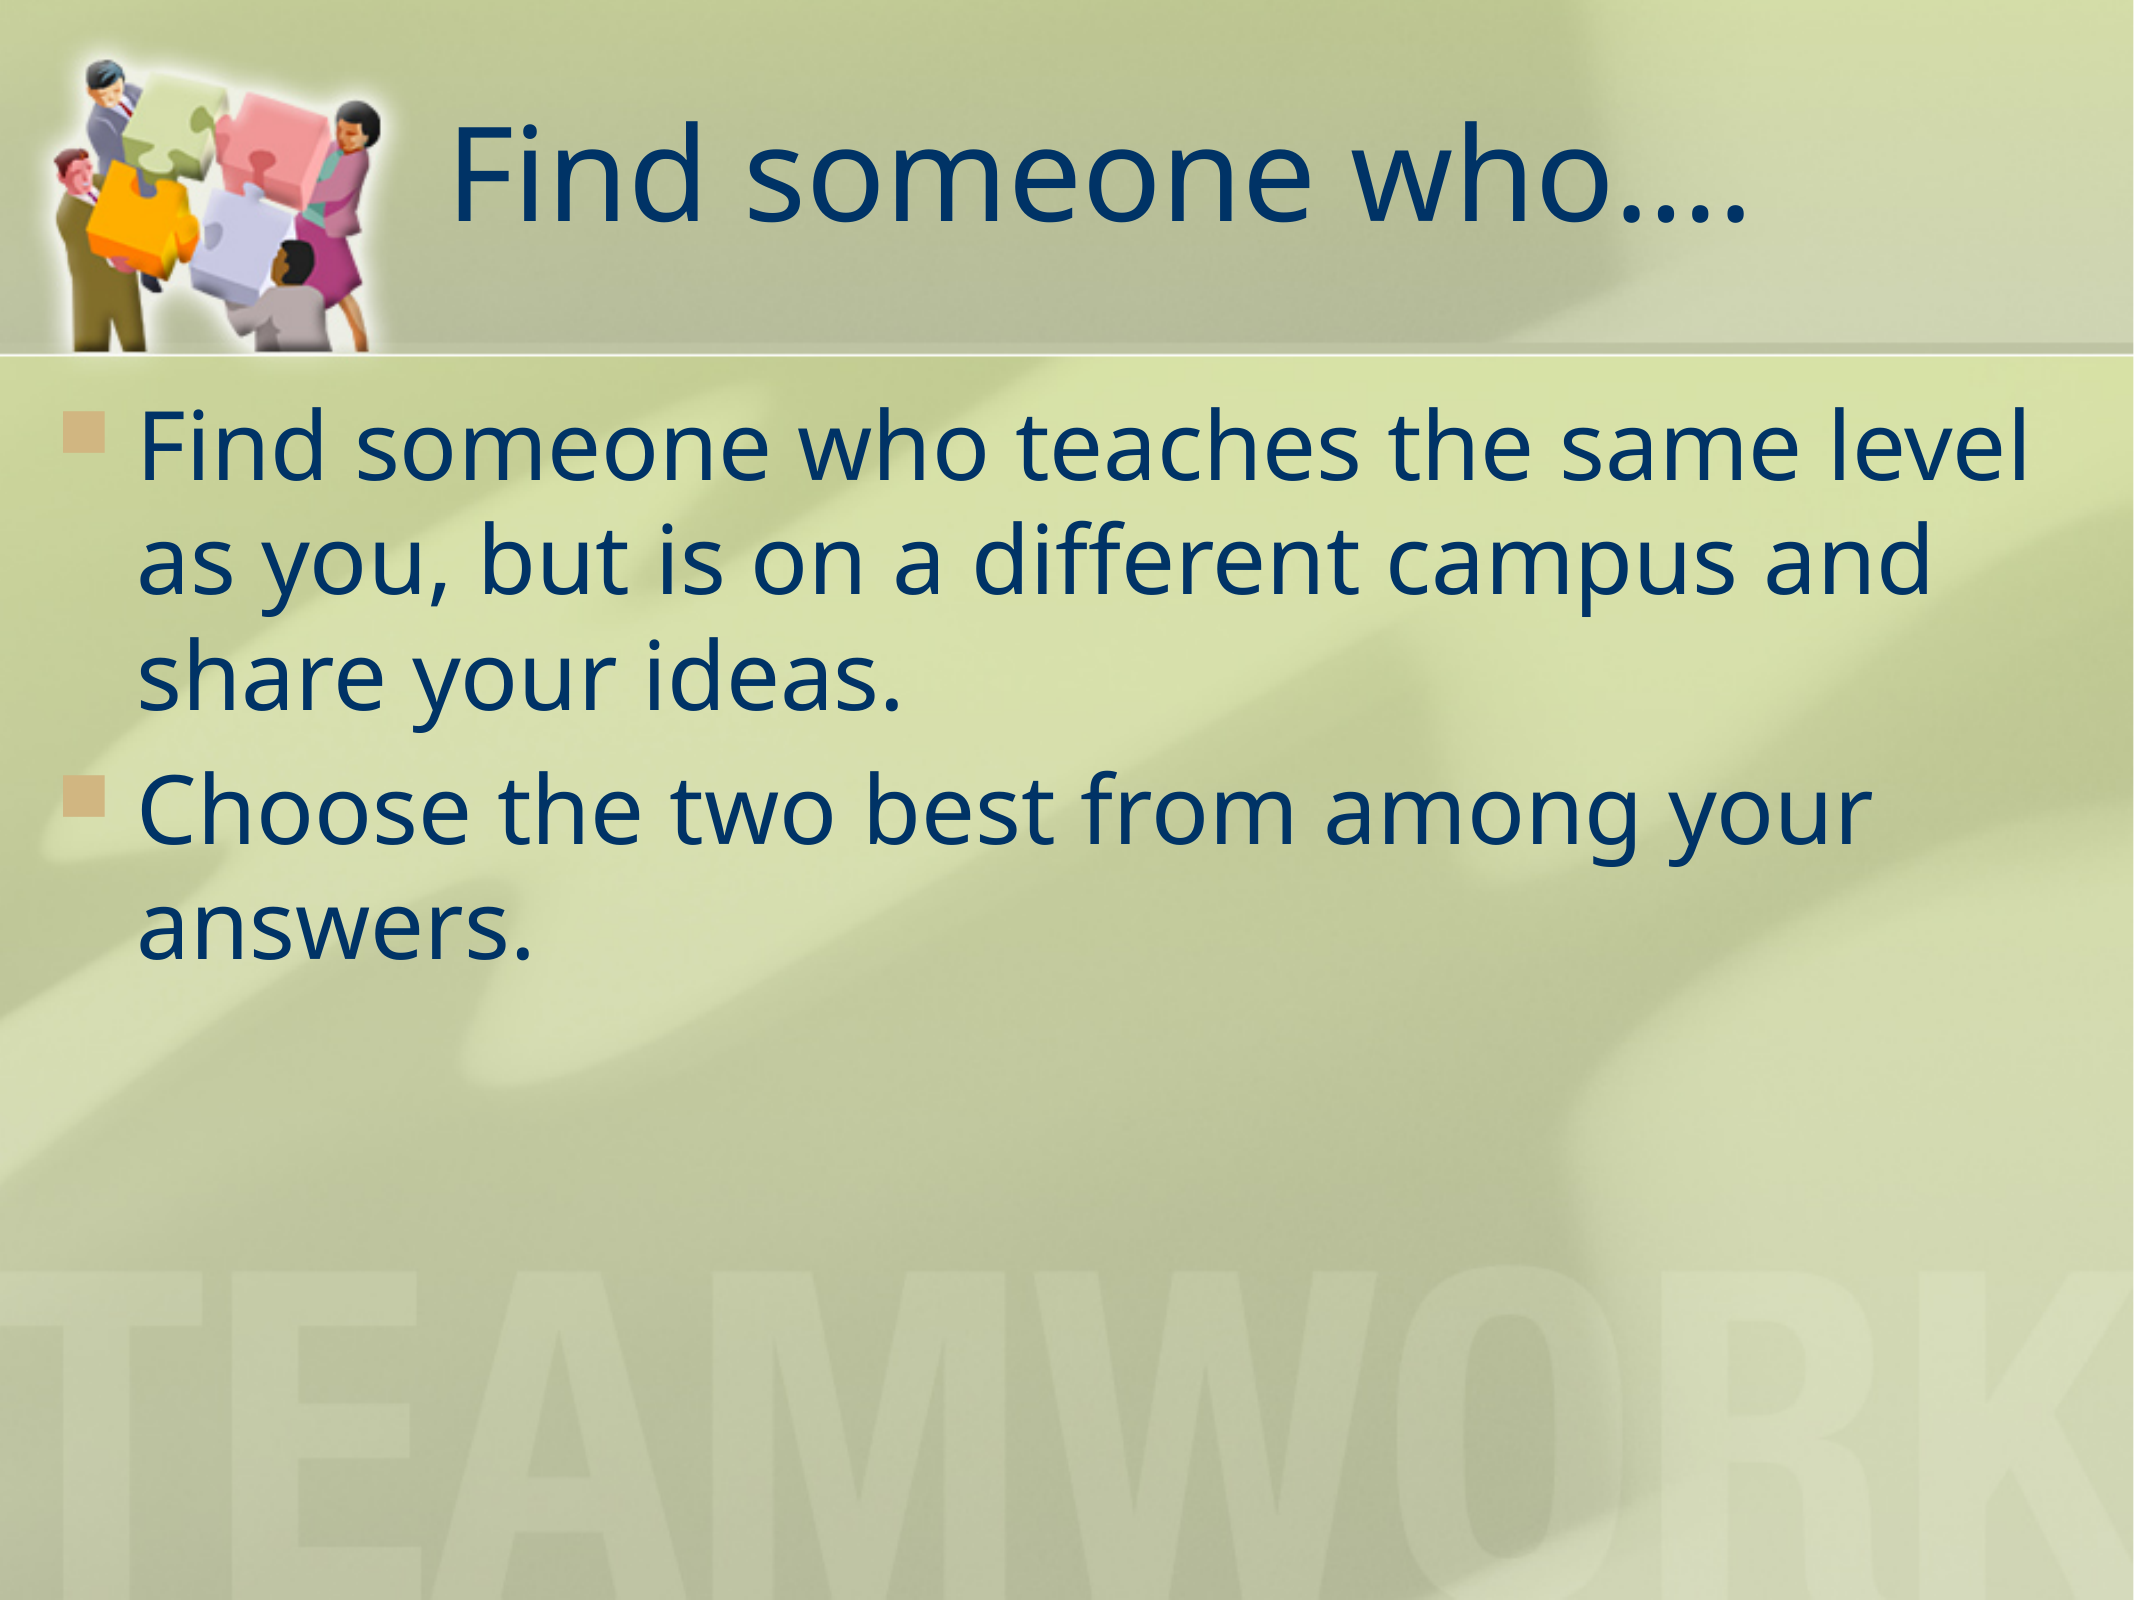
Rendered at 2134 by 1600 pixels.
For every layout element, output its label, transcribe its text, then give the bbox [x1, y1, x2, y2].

title Find someone who…. [424, 35, 2098, 303]
list Find someone who teaches the same level as you, but is on a different campus and share your ideas. Choose the two best from among your answers. [35, 373, 2098, 1565]
picture [0, 0, 2134, 1600]
